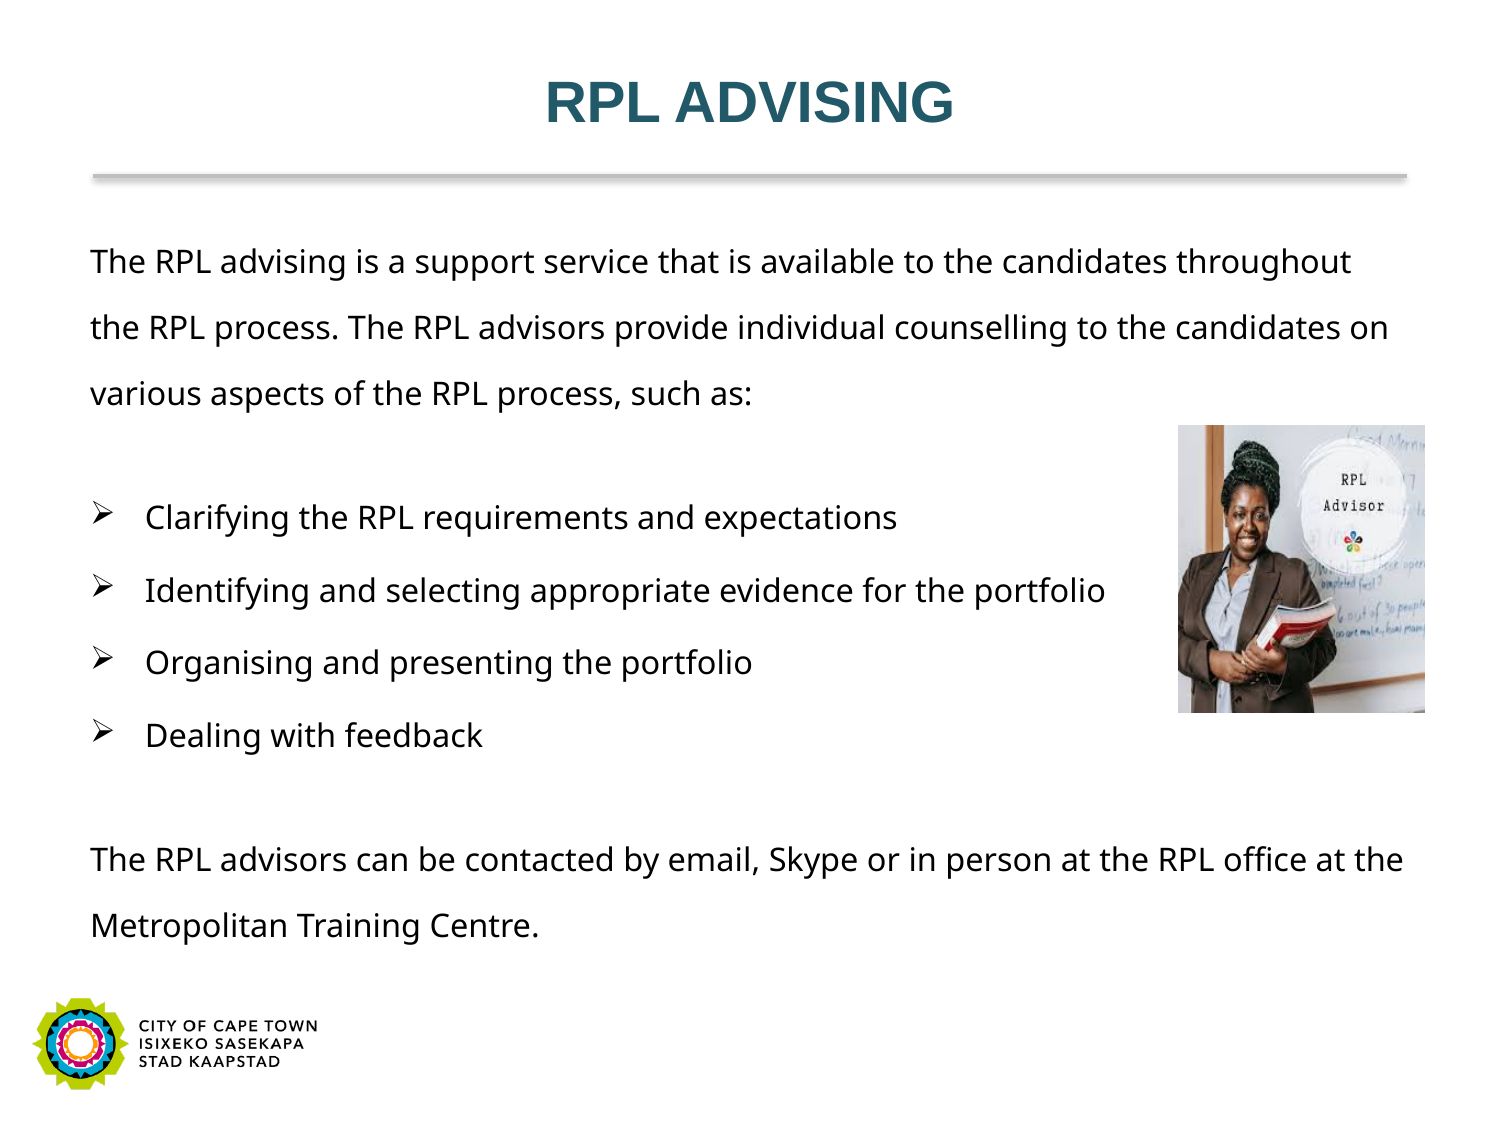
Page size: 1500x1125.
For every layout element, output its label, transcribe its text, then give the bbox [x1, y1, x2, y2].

picture [1177, 425, 1426, 713]
title RPL ADVISING [75, 45, 1425, 159]
picture [16, 982, 332, 1105]
list The RPL advising is a support service that is available to the candidates throughout the RPL process. The RPL advisors provide individual counselling to the candidates on various aspects of the RPL process, such as: Clarifying the RPL requirements and expectations Identifying and selecting appropriate evidence for the portfolio Organising and presenting the portfolio Dealing with feedback The RPL advisors can be contacted by email, Skype or in person at the RPL office at the Metropolitan Training Centre. [75, 208, 1425, 965]
